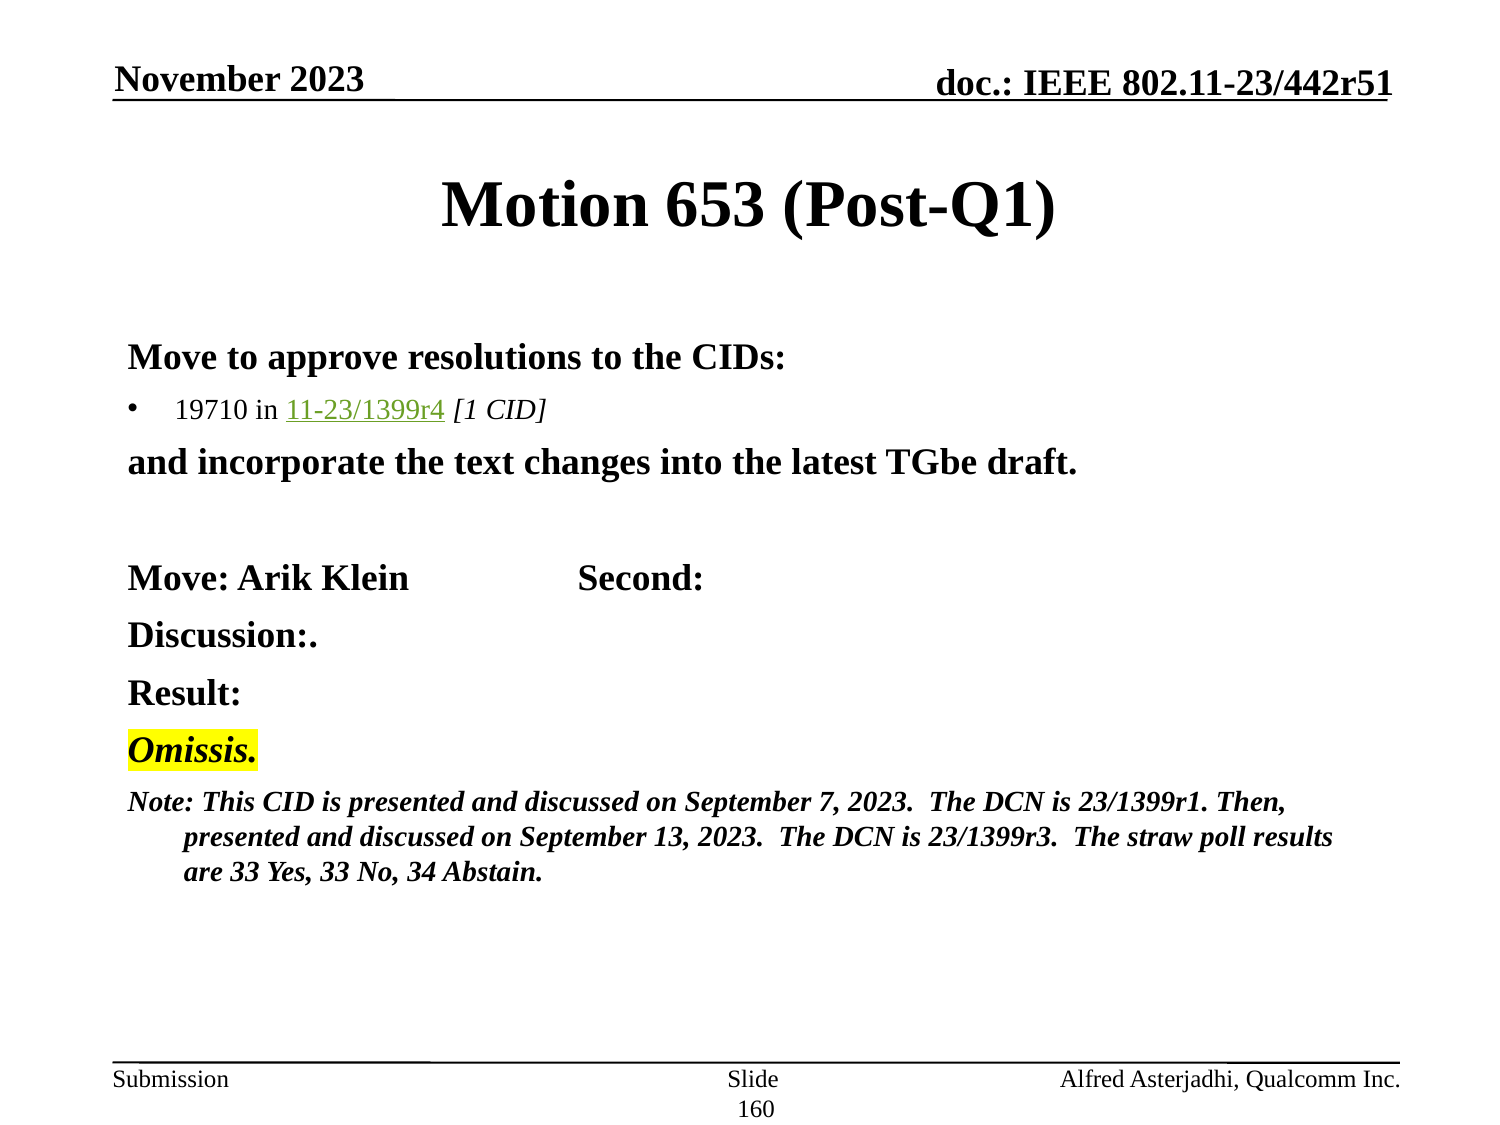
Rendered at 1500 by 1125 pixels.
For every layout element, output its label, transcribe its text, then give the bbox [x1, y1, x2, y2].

footer Alfred Asterjadhi, Qualcomm Inc. [878, 1061, 1402, 1093]
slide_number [114, 54, 423, 100]
title Motion 653 (Post-Q1) [112, 112, 1388, 288]
list Move to approve resolutions to the CIDs: 19710 in 11-23/1399r4 [1 CID] and incorporate the text changes into the latest TGbe draft. Move: Arik Klein Second: Discussion:. Result: Omissis. Note: This CID is presented and discussed on September 7, 2023. The DCN is 23/1399r1. Then, presented and discussed on September 13, 2023. The DCN is 23/1399r3. The straw poll results are 33 Yes, 33 No, 34 Abstain. [112, 324, 1388, 1000]
slide_number Slide 160 [712, 1061, 800, 1123]
